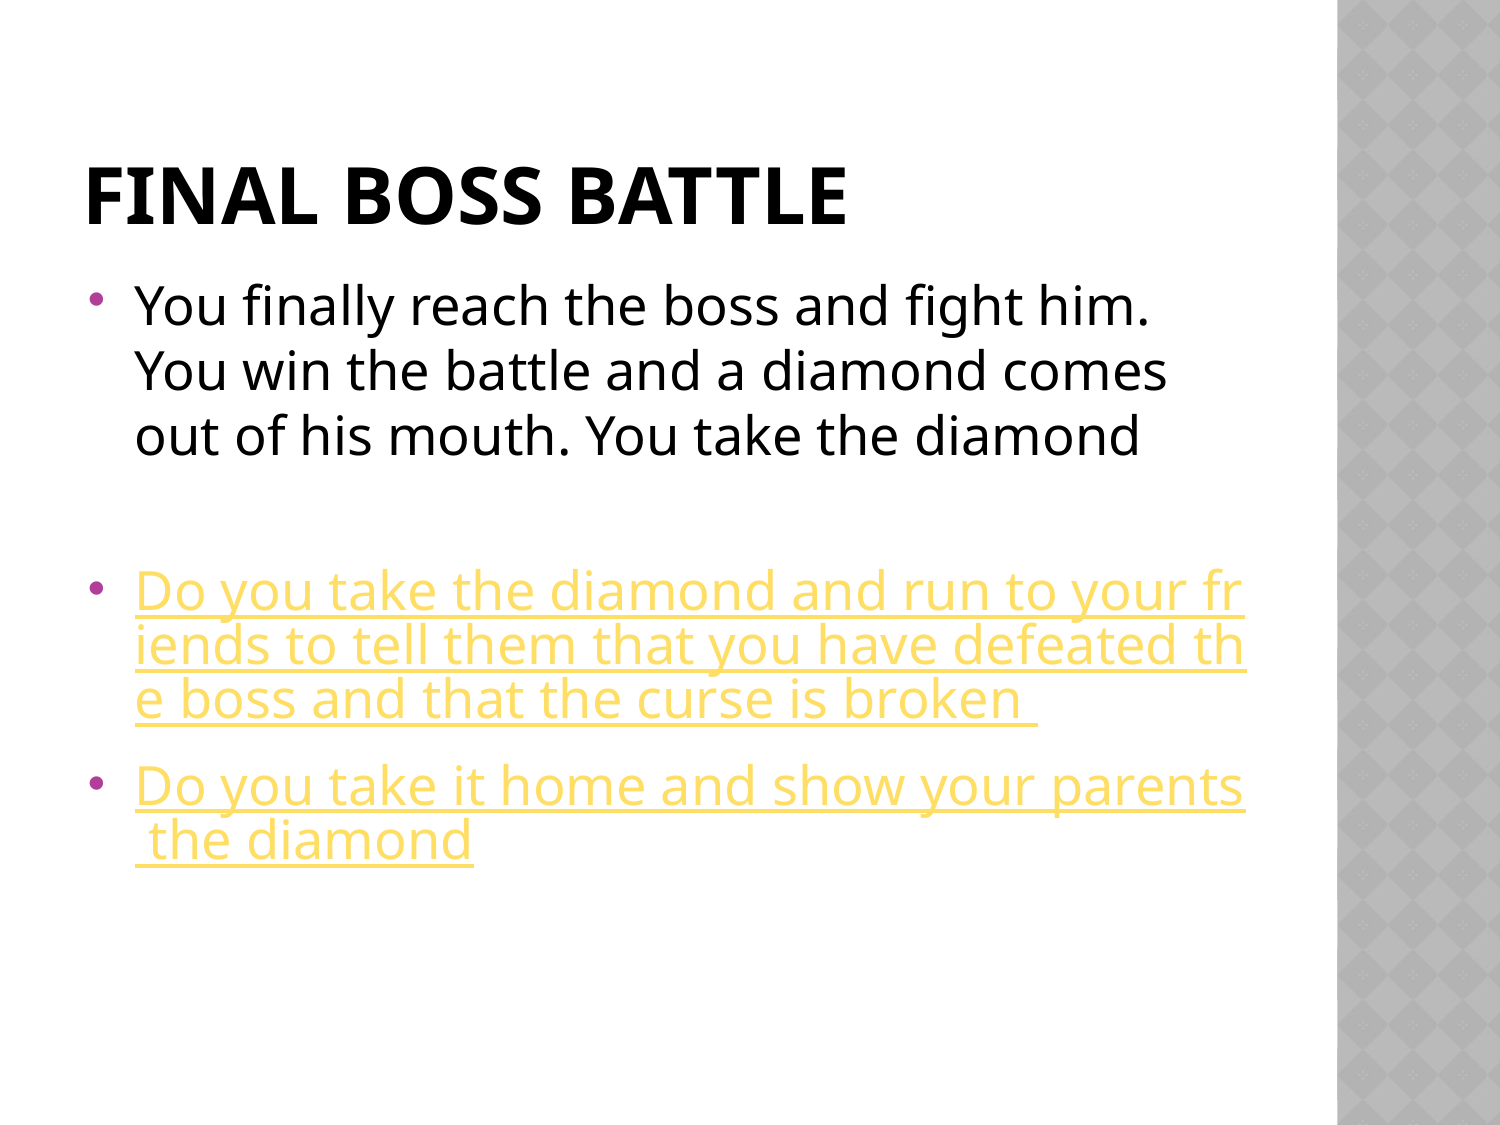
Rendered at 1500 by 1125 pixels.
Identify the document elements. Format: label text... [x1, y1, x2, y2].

title Final boss battle [75, 52, 1263, 240]
list You finally reach the boss and fight him. You win the battle and a diamond comes out of his mouth. You take the diamond Do you take the diamond and run to your friends to tell them that you have defeated the boss and that the curse is broken Do you take it home and show your parents the diamond [75, 264, 1263, 1059]
